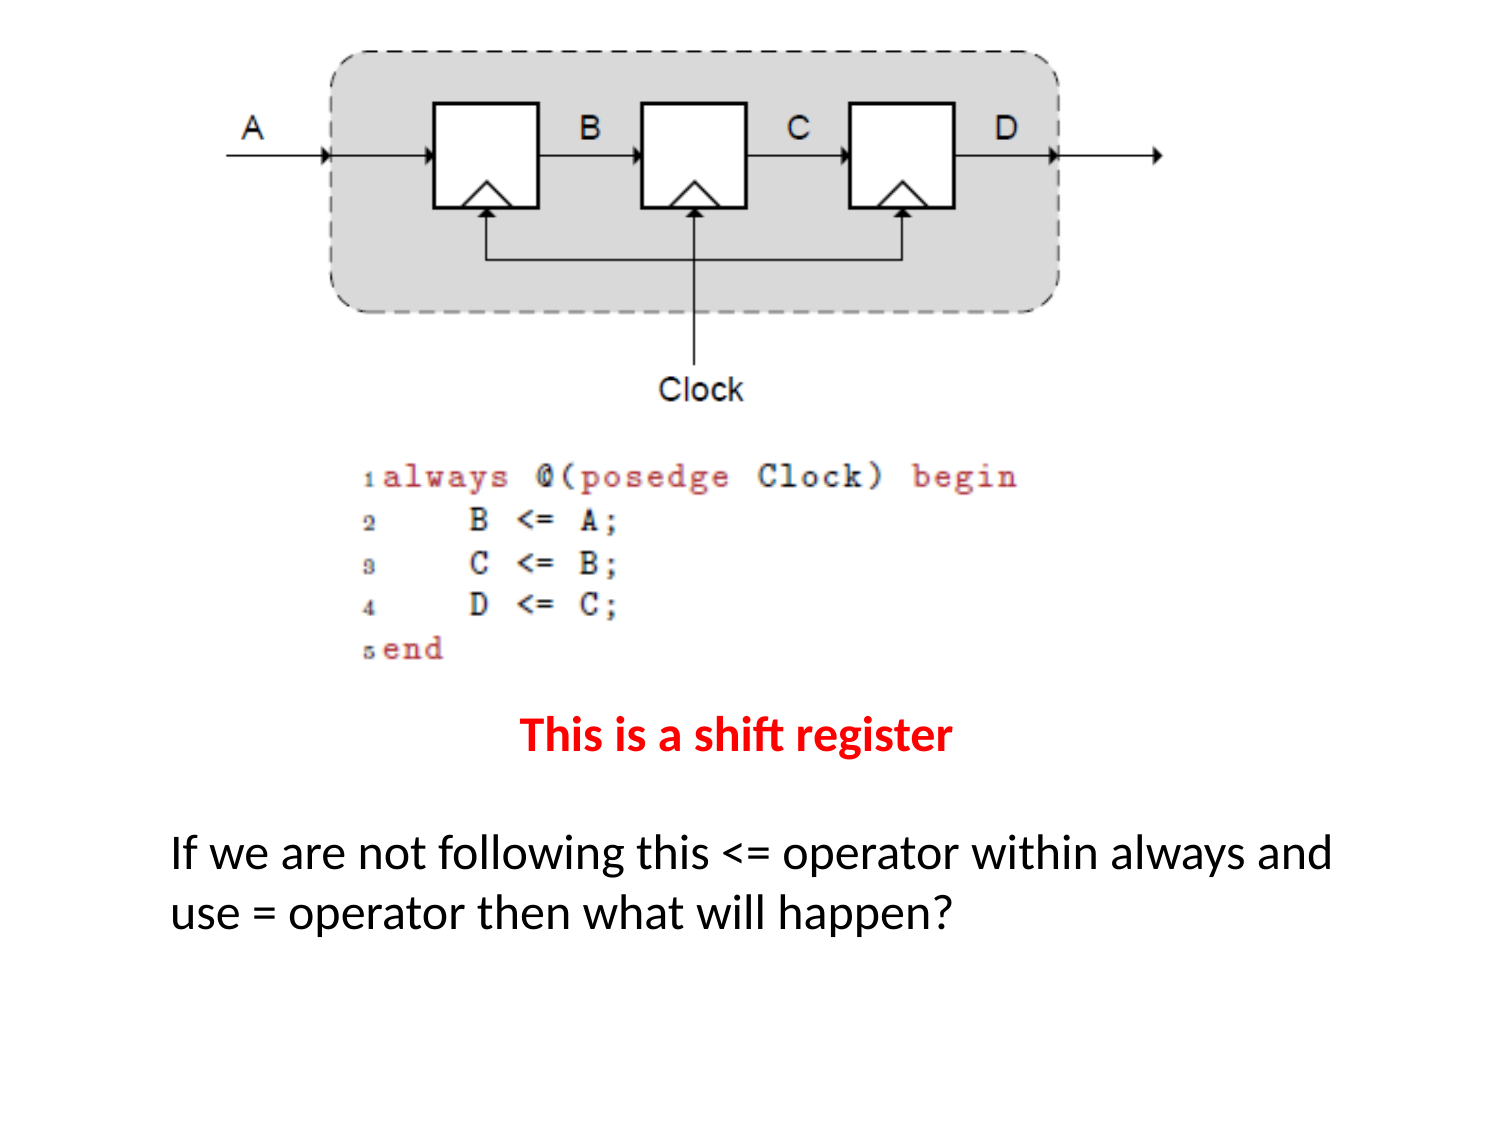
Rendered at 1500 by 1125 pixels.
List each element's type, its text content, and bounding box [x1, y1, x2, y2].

picture [187, 49, 1287, 413]
text_box If we are not following this <= operator within always and use = operator then what will happen? [155, 812, 1361, 948]
text_box This is a shift register [504, 697, 969, 769]
picture [324, 449, 1105, 688]
